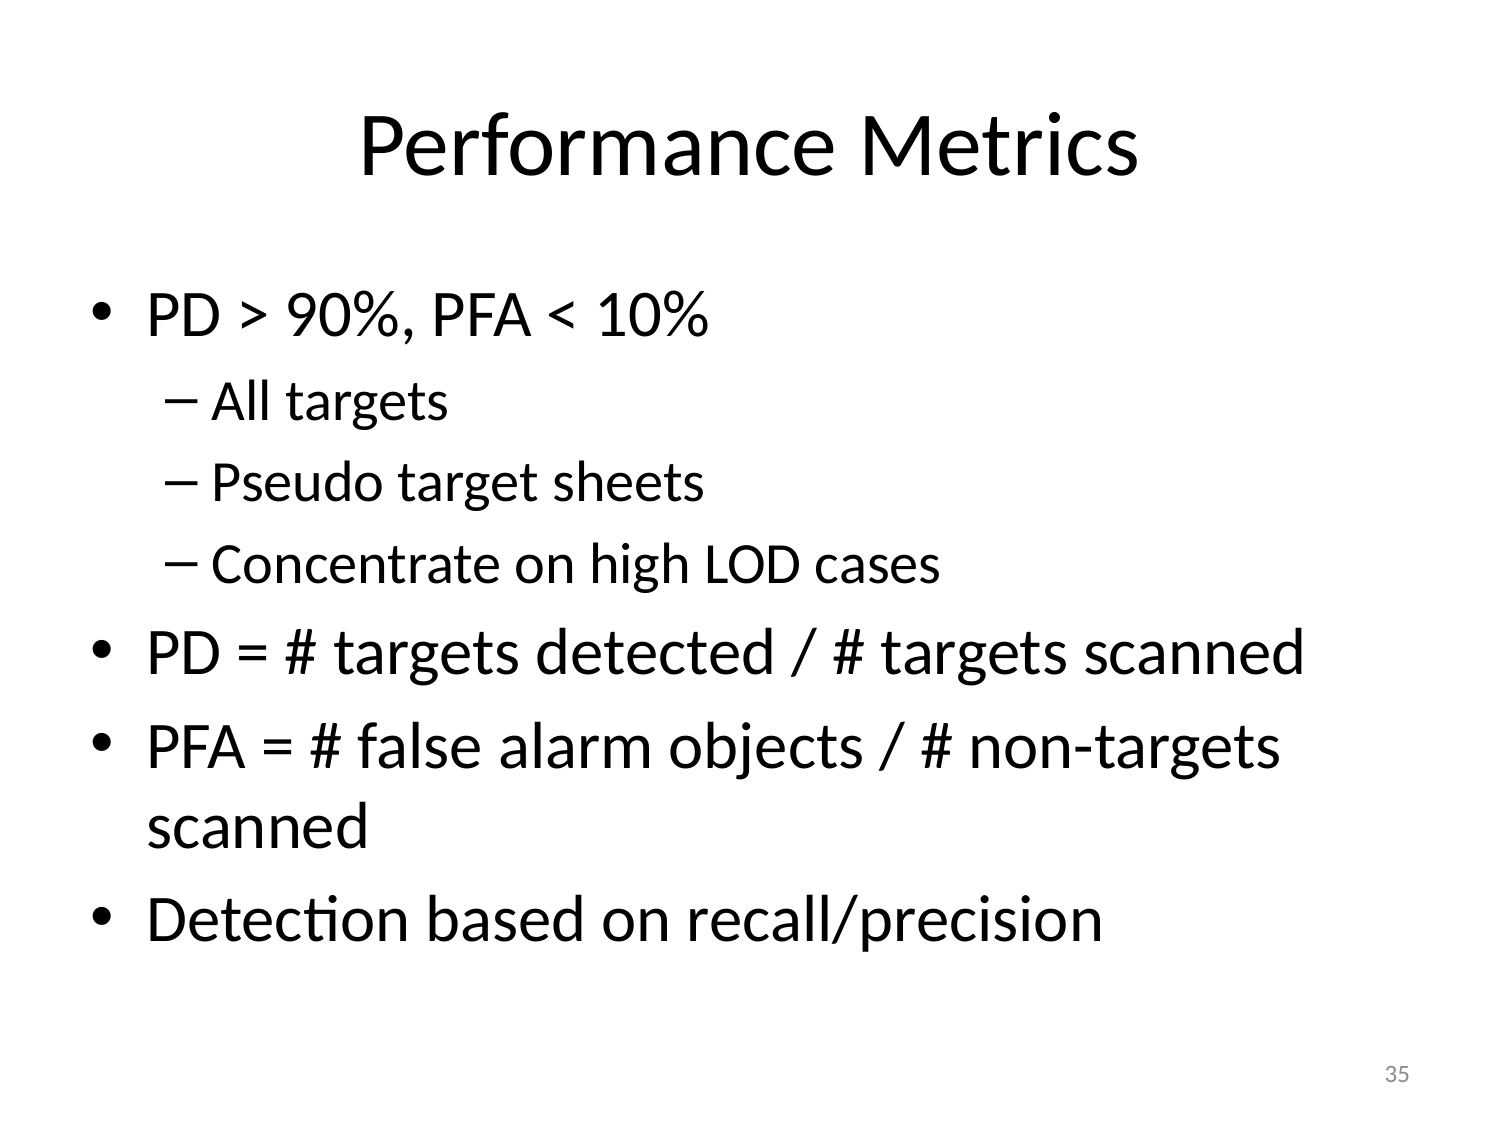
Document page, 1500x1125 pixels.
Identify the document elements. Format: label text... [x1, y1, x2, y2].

list PD > 90%, PFA < 10% All targets Pseudo target sheets Concentrate on high LOD cases PD = # targets detected / # targets scanned PFA = # false alarm objects / # non-targets scanned Detection based on recall/precision [75, 262, 1425, 1005]
title Performance Metrics [75, 45, 1425, 233]
slide_number 35 [1074, 1042, 1425, 1103]
